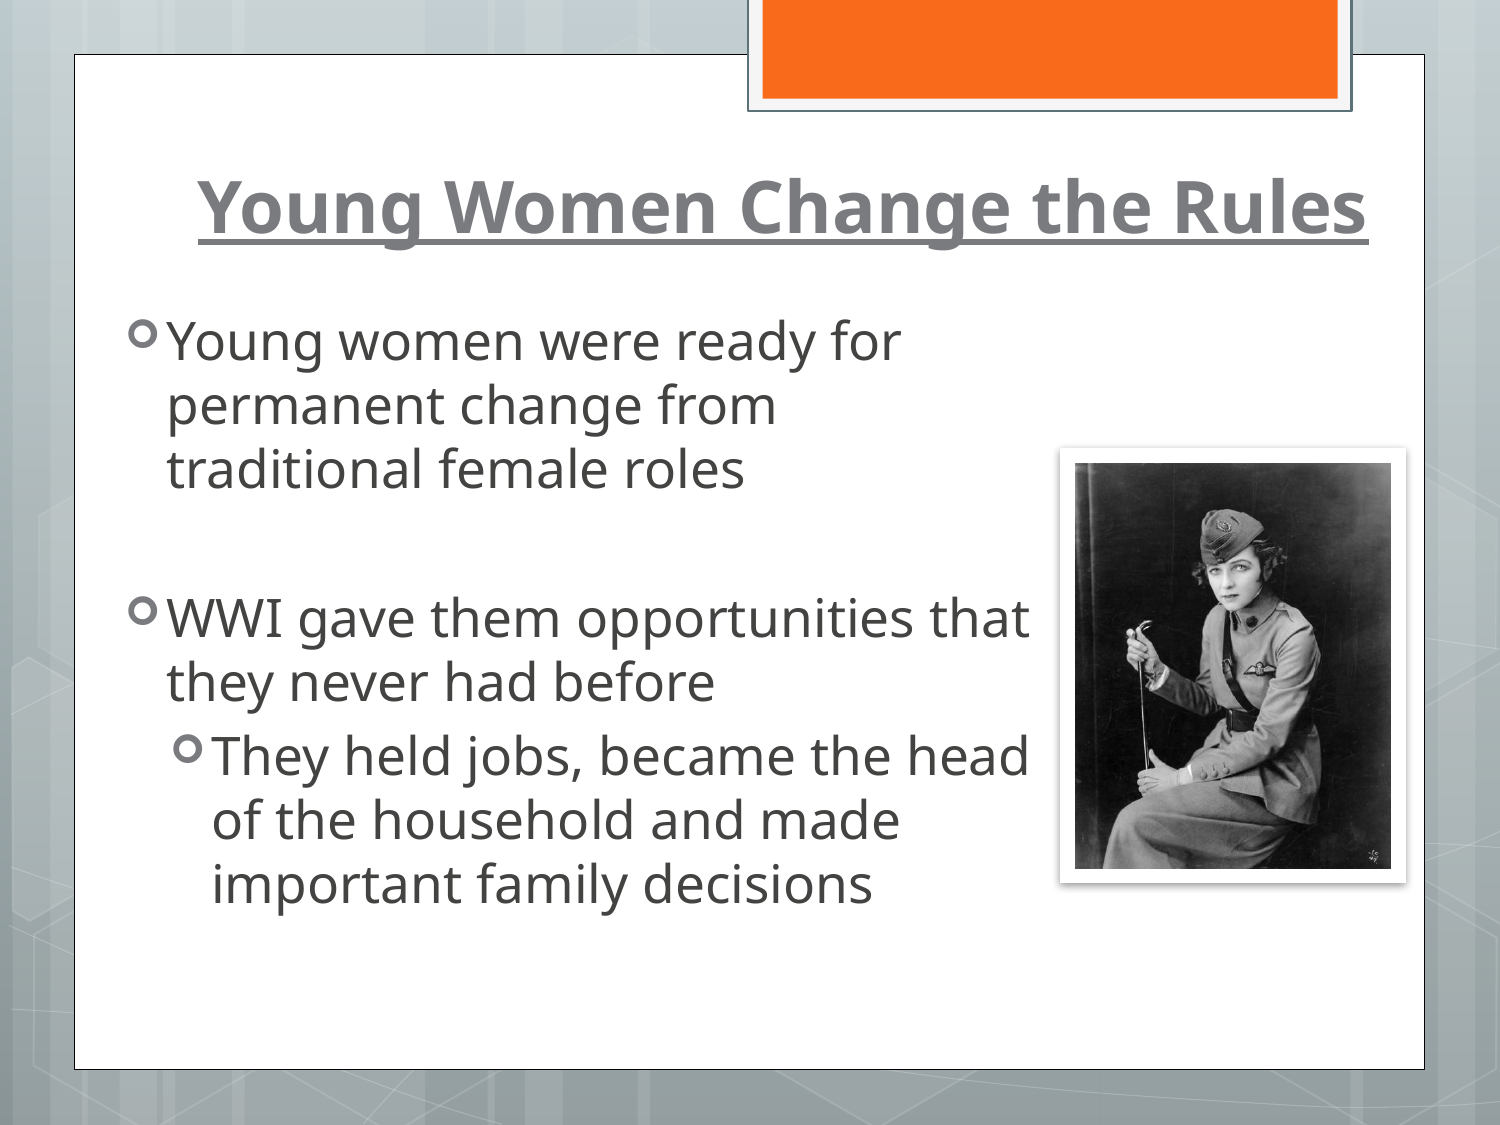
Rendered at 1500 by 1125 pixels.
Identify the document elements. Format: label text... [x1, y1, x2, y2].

picture [1074, 462, 1392, 869]
list Young women were ready for permanent change from traditional female roles WWI gave them opportunities that they never had before They held jobs, became the head of the household and made important family decisions [99, 299, 1050, 950]
title Young Women Change the Rules [174, 149, 1392, 256]
